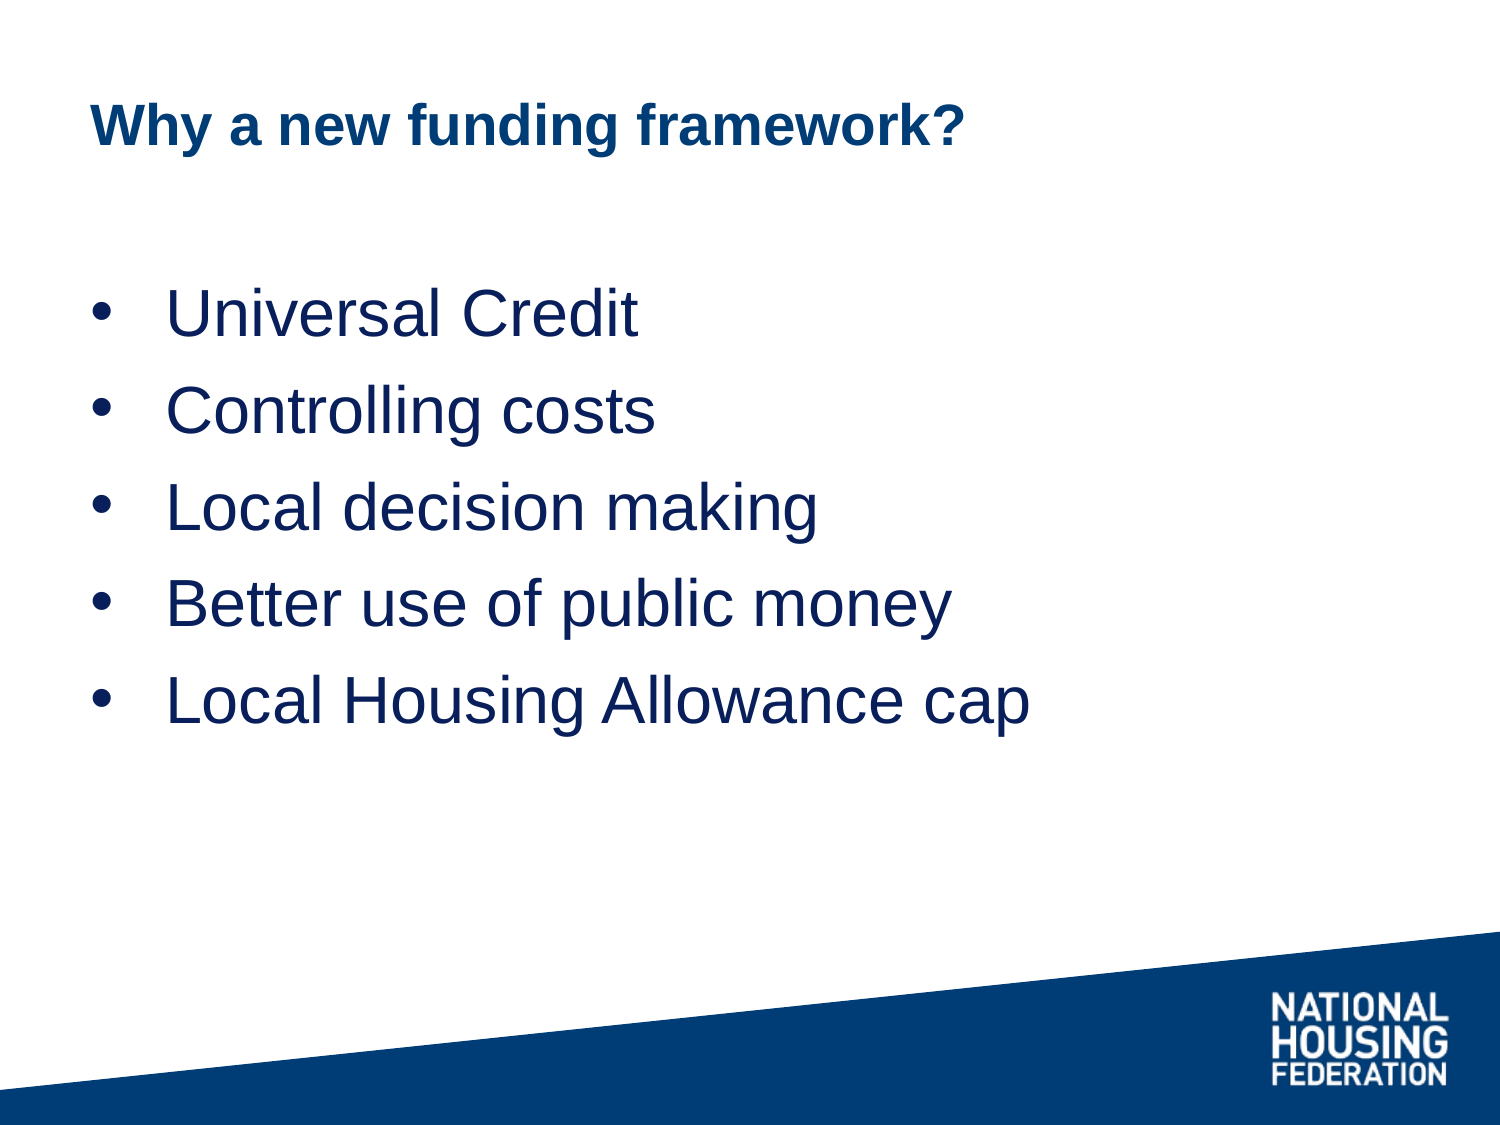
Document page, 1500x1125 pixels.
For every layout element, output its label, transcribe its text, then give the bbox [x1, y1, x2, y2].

title Why a new funding framework? [75, 45, 1184, 200]
picture [1262, 984, 1456, 1095]
list Universal Credit Controlling costs Local decision making Better use of public money Local Housing Allowance cap [75, 262, 1425, 1005]
